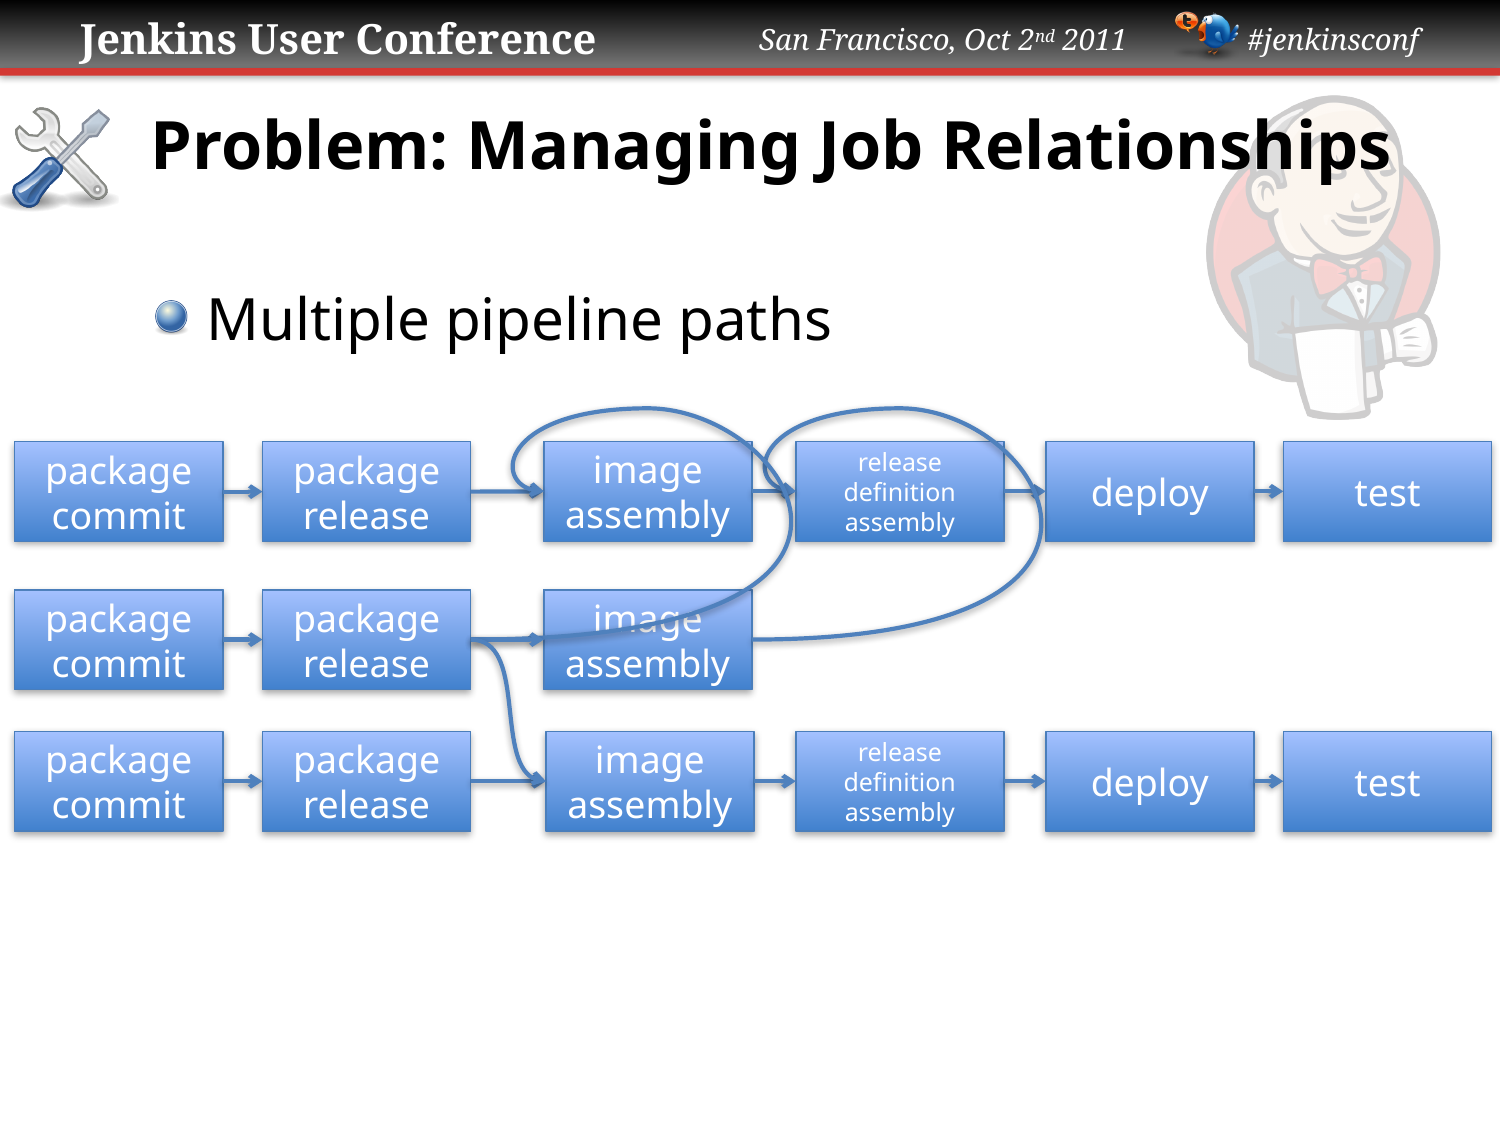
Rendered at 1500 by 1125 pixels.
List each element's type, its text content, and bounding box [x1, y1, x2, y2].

text_box package commit [14, 441, 224, 542]
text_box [751, 491, 797, 640]
text_box package release [262, 731, 471, 832]
text_box image assembly [545, 731, 755, 832]
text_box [470, 639, 546, 782]
text_box image assembly [552, 602, 753, 690]
text_box release definition assembly [795, 441, 1005, 542]
title Problem: Managing Job Relationships [135, 95, 1425, 214]
text_box deploy [1045, 731, 1255, 832]
text_box test [1283, 731, 1492, 832]
text_box release definition assembly [795, 731, 1005, 832]
text_box package release [262, 589, 465, 690]
text_box deploy [1045, 441, 1255, 542]
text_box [470, 491, 544, 637]
text_box image assembly [549, 589, 737, 633]
list Multiple pipeline paths [135, 274, 1425, 442]
picture [1174, 0, 1239, 65]
text_box image assembly [543, 441, 753, 542]
picture [150, 296, 192, 338]
picture [0, 95, 119, 214]
text_box package commit [14, 589, 224, 690]
text_box package commit [14, 731, 224, 832]
text_box test [1283, 441, 1492, 542]
text_box package release [262, 441, 471, 542]
